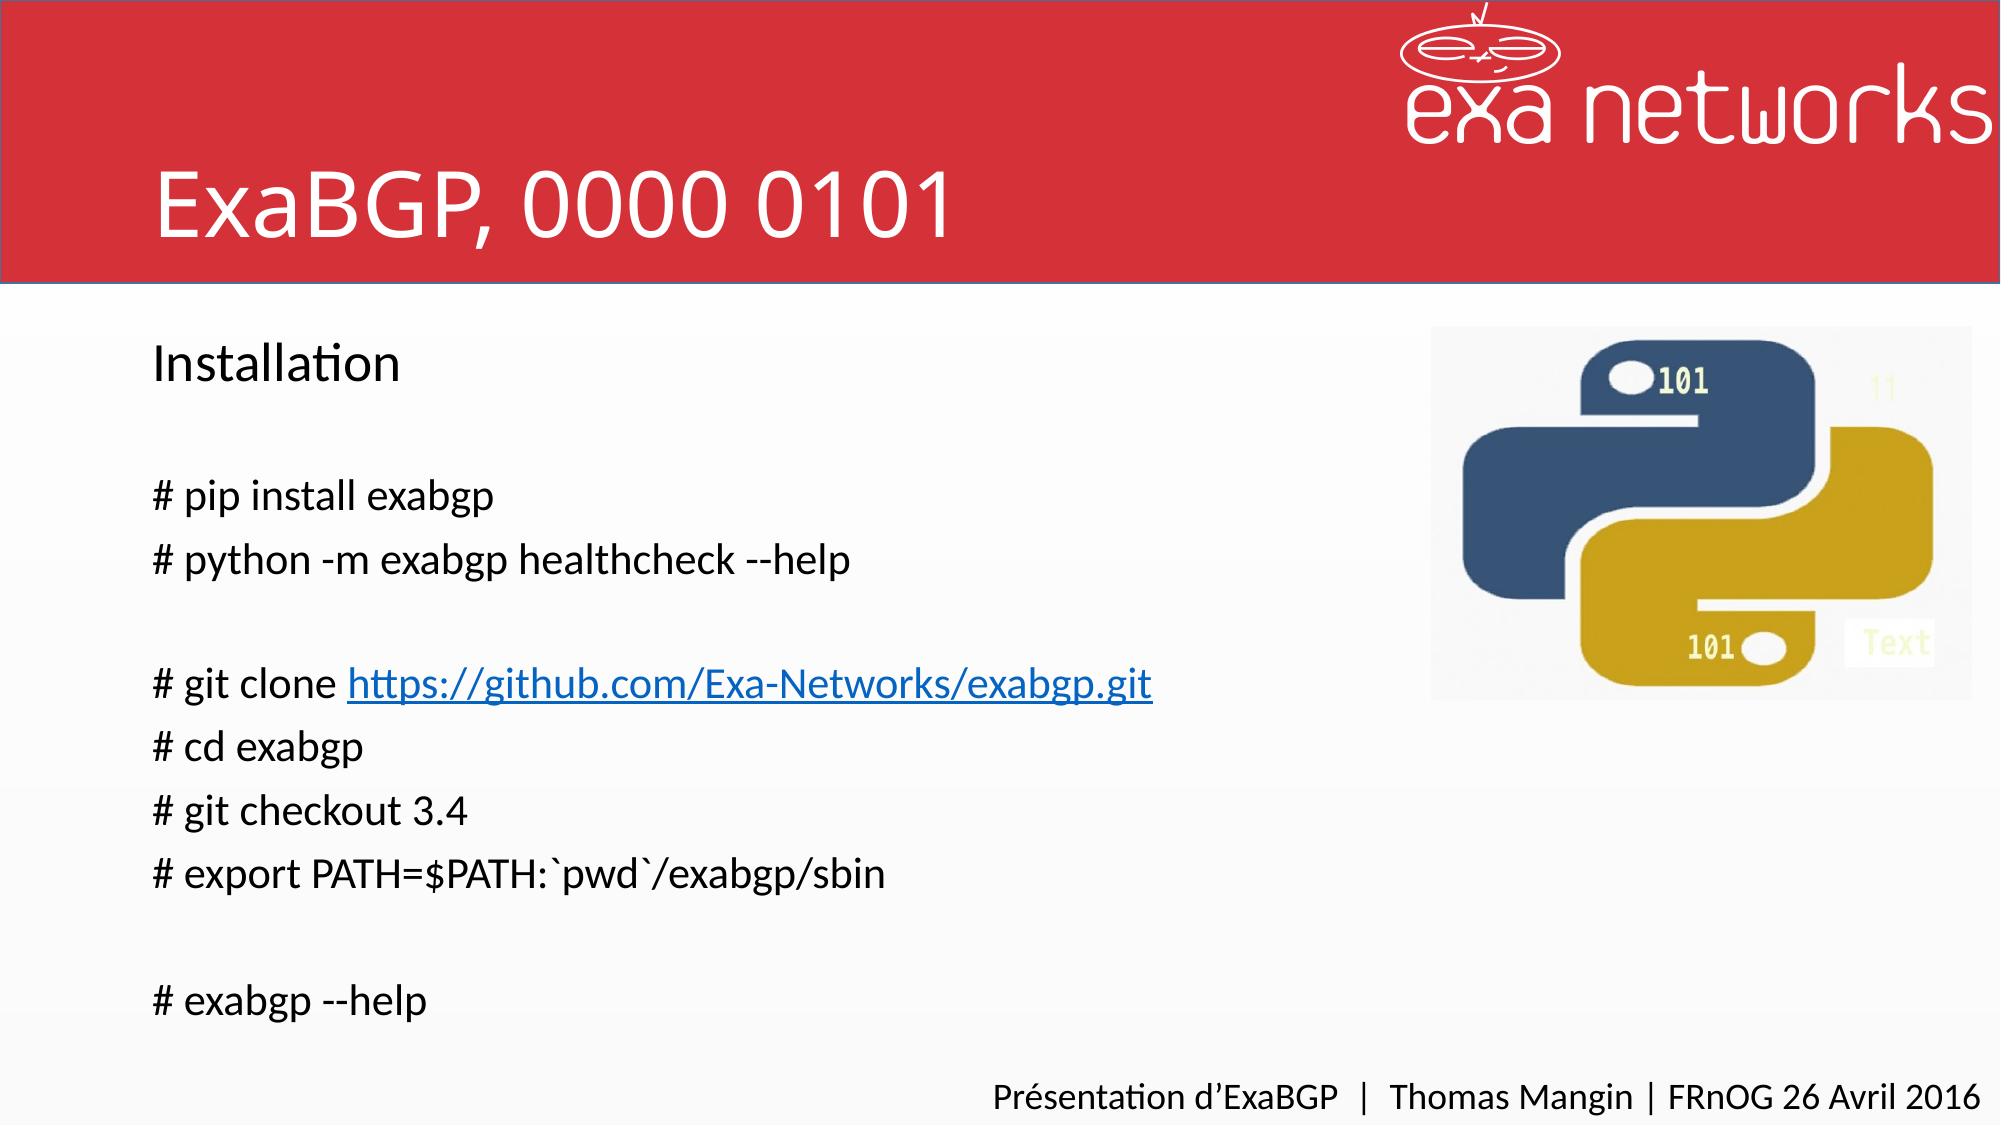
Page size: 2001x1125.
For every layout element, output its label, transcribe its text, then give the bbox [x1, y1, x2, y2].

picture [1400, 2, 1992, 144]
text_box Installation # pip install exabgp # python -m exabgp healthcheck --help # git clone https://github.com/Exa-Networks/exabgp.git # cd exabgp # git checkout 3.4 # export PATH=$PATH:`pwd`/exabgp/sbin # exabgp --help [137, 326, 1863, 1040]
text_box ExaBGP, 0000 0101 [137, 150, 1863, 326]
picture [1431, 326, 1972, 700]
